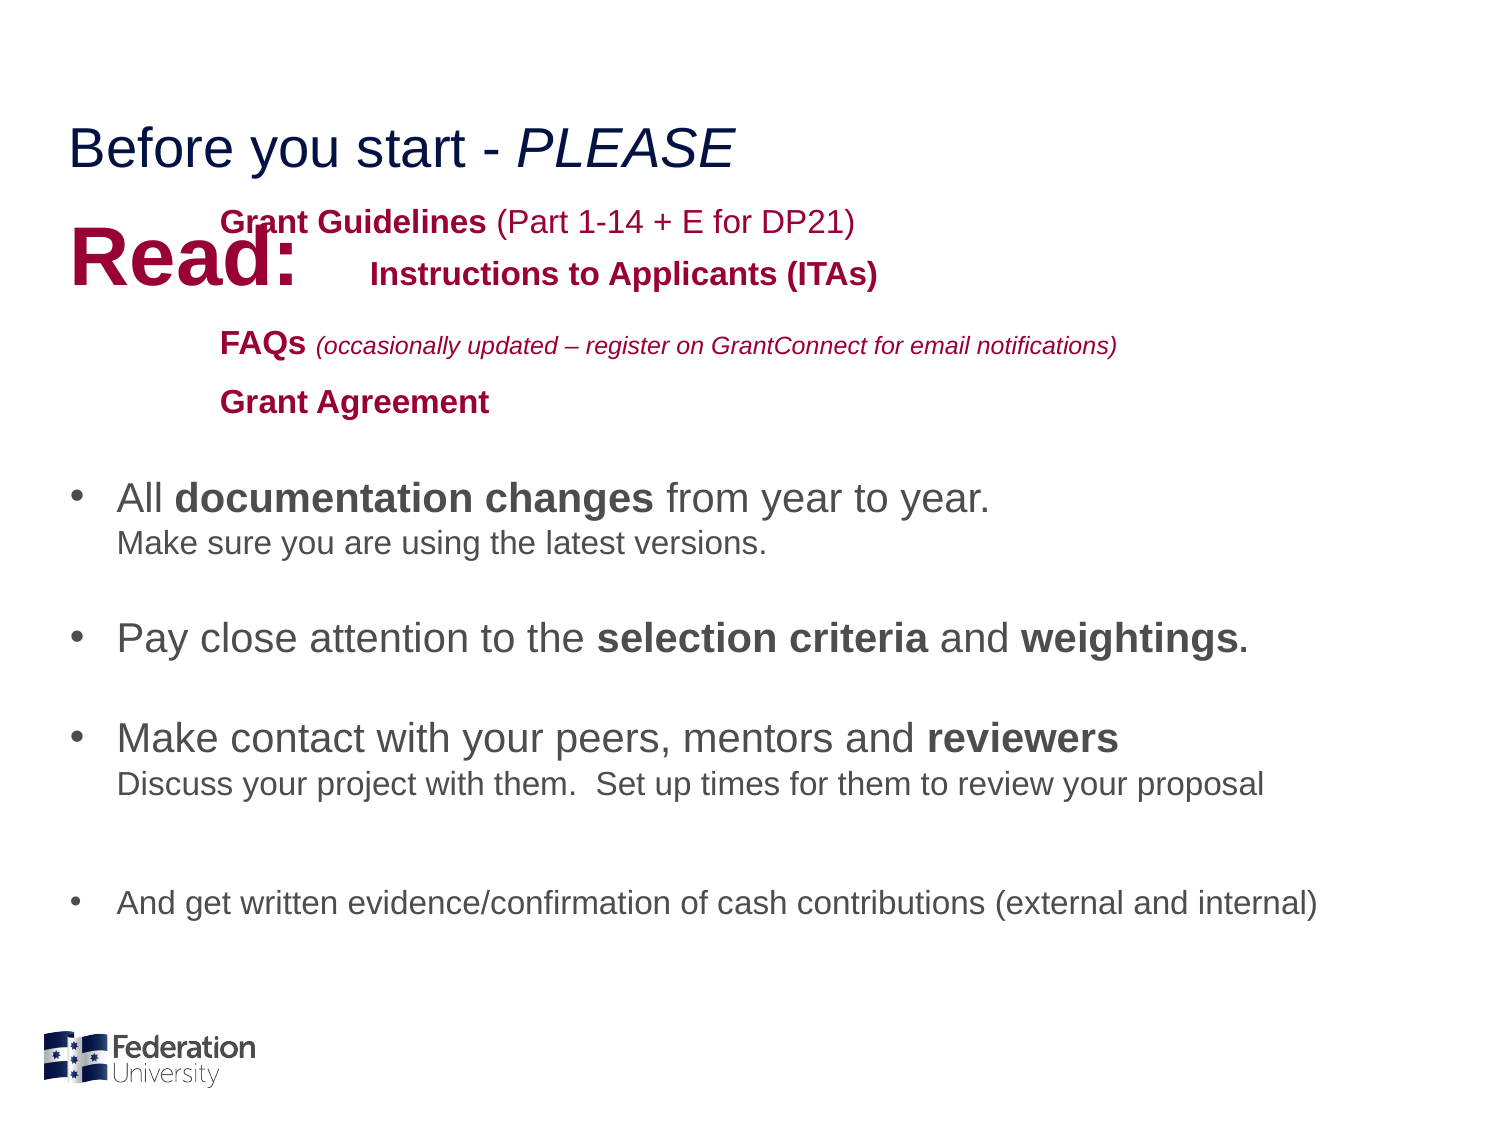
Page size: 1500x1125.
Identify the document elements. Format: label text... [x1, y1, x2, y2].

picture [44, 1031, 255, 1088]
title Before you start - PLEASE [54, 111, 1431, 218]
list Grant Guidelines (Part 1-14 + E for DP21) Read: Instructions to Applicants (ITAs) FAQs (occasionally updated – register on GrantConnect for email notifications) Grant Agreement All documentation changes from year to year. Make sure you are using the latest versions. Pay close attention to the selection criteria and weightings. Make contact with your peers, mentors and reviewers Discuss your project with them. Set up times for them to review your proposal And get written evidence/confirmation of cash contributions (external and internal) [55, 194, 1435, 960]
